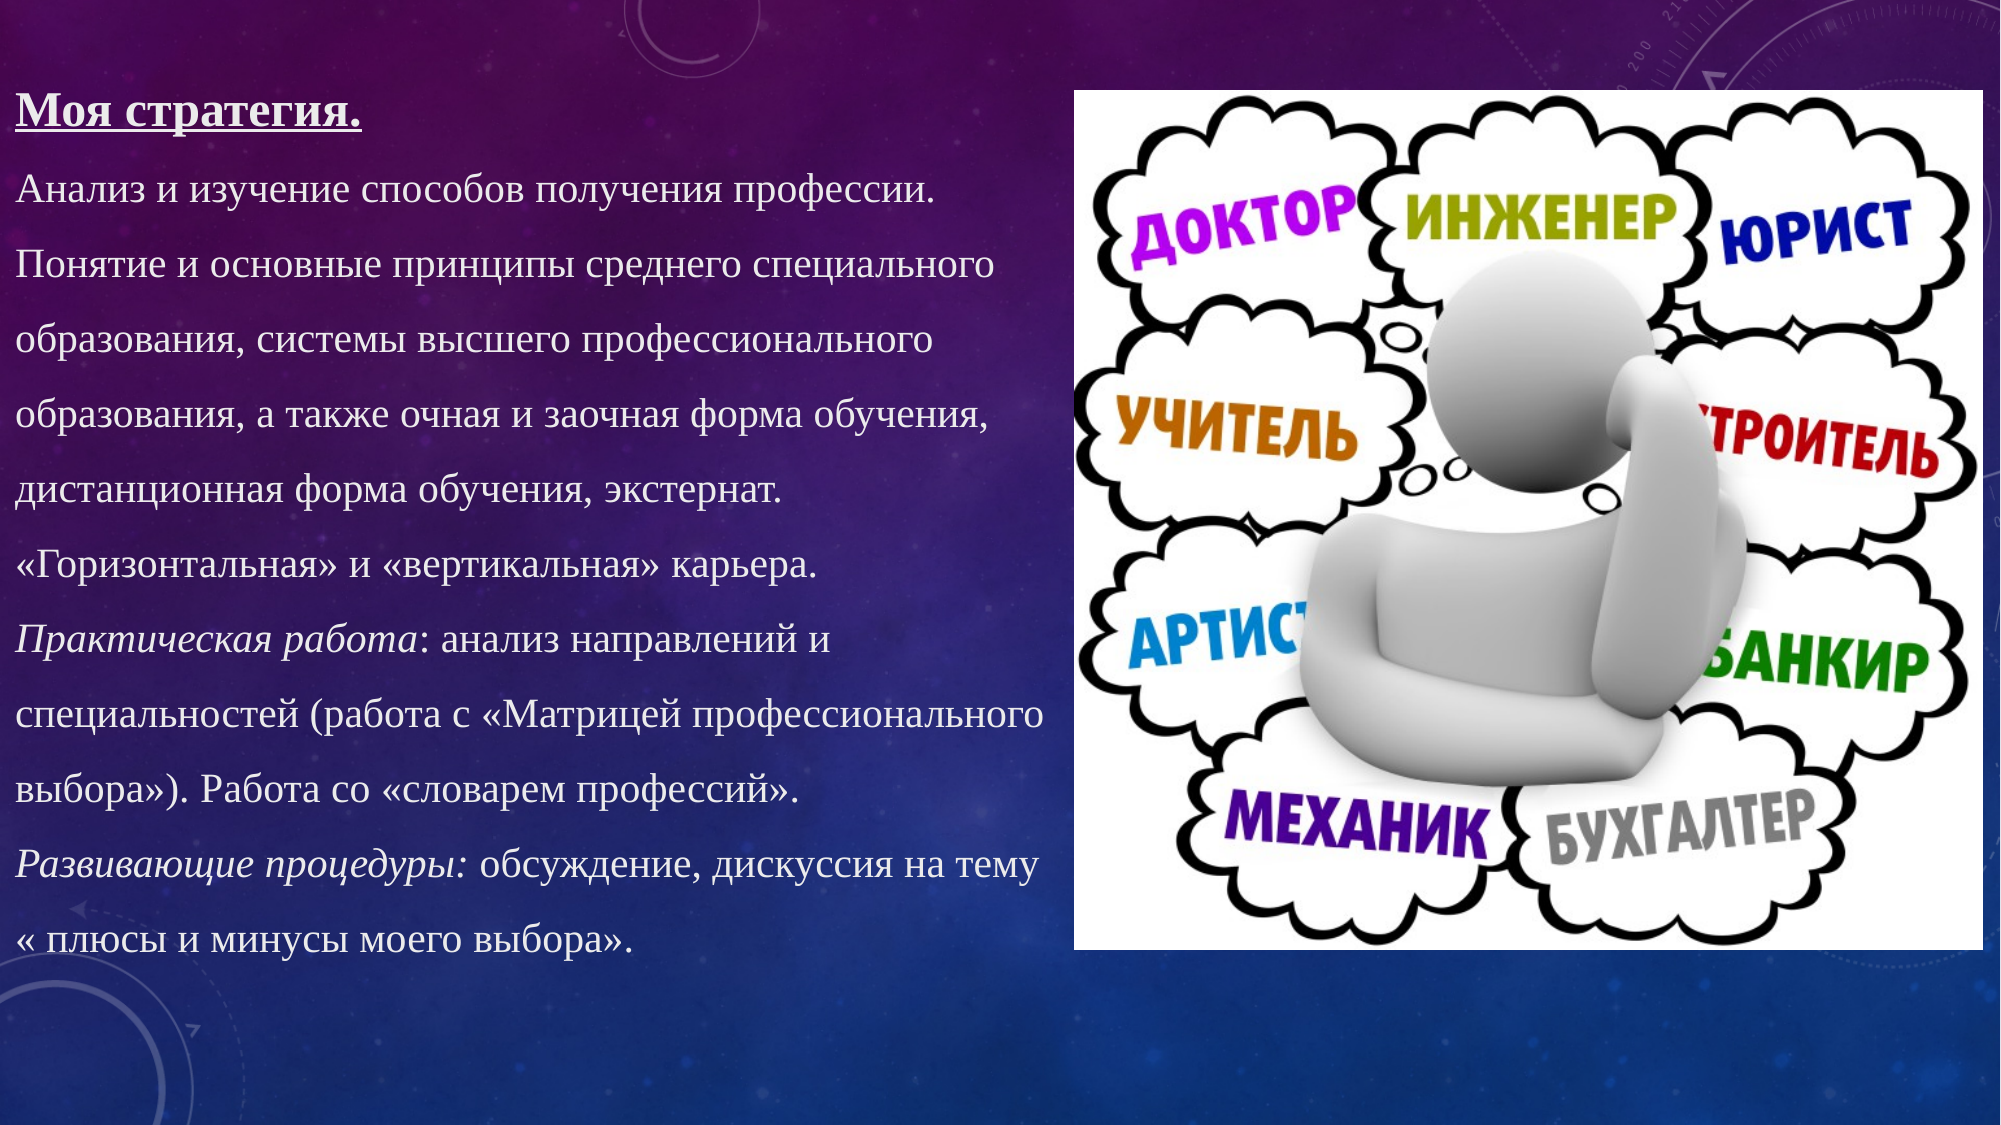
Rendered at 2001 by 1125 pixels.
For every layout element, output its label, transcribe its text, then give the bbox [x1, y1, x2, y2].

picture [0, 0, 2001, 1125]
title Моя стратегия. Анализ и изучение способов получения профессии. Понятие и основные принципы среднего специального образования, системы высшего профессионального образования, а также очная и заочная форма обучения, дистанционная форма обучения, экстернат. «Горизонтальная» и «вертикальная» карьера. Практическая работа: анализ направлений и специальностей (работа с «Матрицей профессионального выбора»). Работа со «словарем профессий». Развивающие процедуры: обсуждение, дискуссия на тему « плюсы и минусы моего выбора». [0, 409, 1066, 648]
